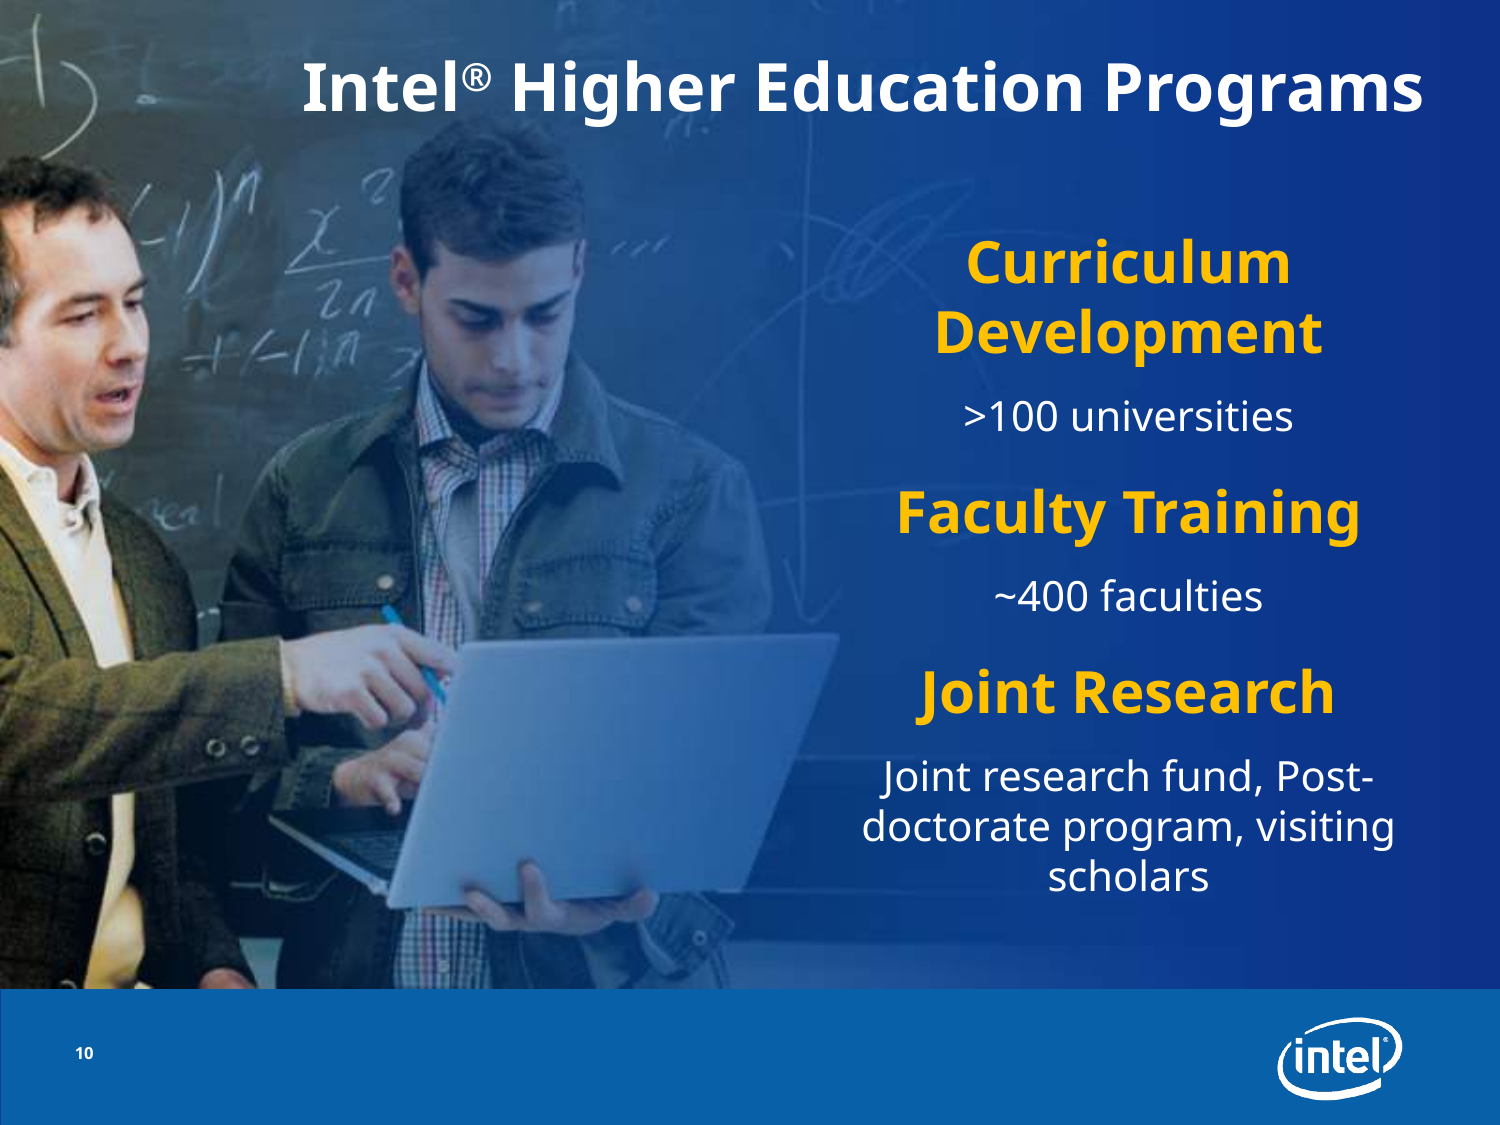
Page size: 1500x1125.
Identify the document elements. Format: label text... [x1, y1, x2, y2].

picture [1252, 992, 1427, 1125]
slide_number 10 [74, 1042, 144, 1094]
picture [0, 0, 1500, 989]
